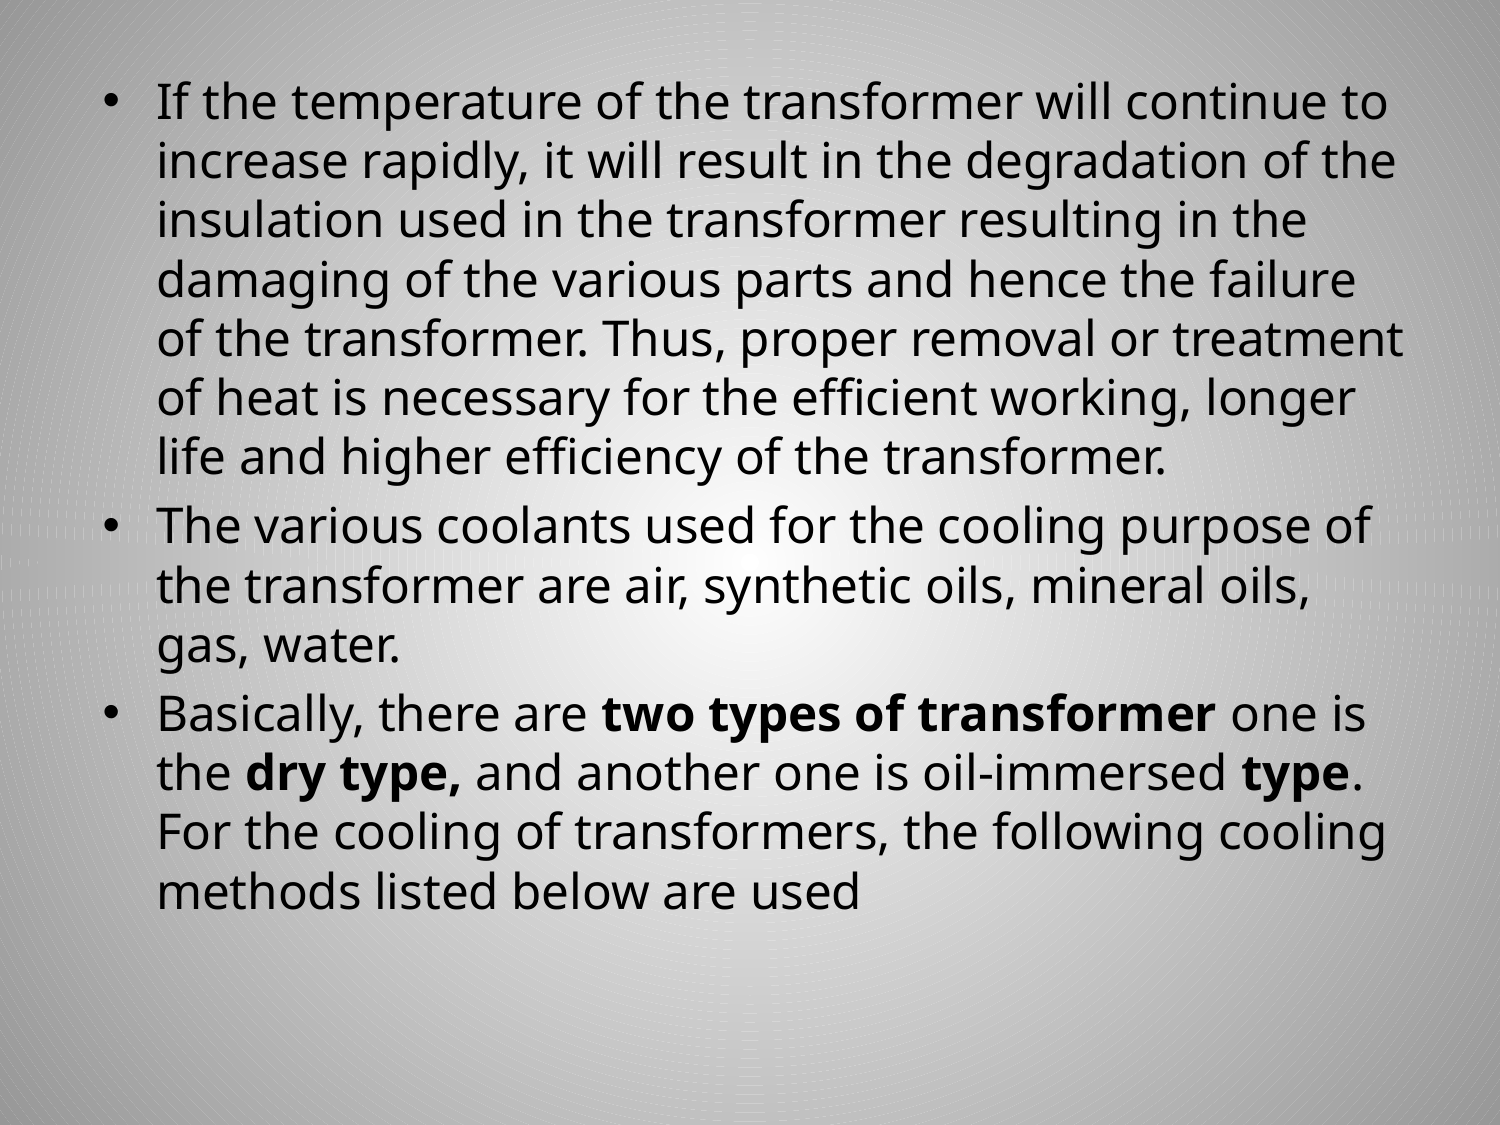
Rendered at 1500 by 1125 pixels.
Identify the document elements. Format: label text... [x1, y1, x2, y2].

list If the temperature of the transformer will continue to increase rapidly, it will result in the degradation of the insulation used in the transformer resulting in the damaging of the various parts and hence the failure of the transformer. Thus, proper removal or treatment of heat is necessary for the efficient working, longer life and higher efficiency of the transformer. The various coolants used for the cooling purpose of the transformer are air, synthetic oils, mineral oils, gas, water. Basically, there are two types of transformer one is the dry type, and another one is oil-immersed type. For the cooling of transformers, the following cooling methods listed below are used [87, 62, 1425, 988]
